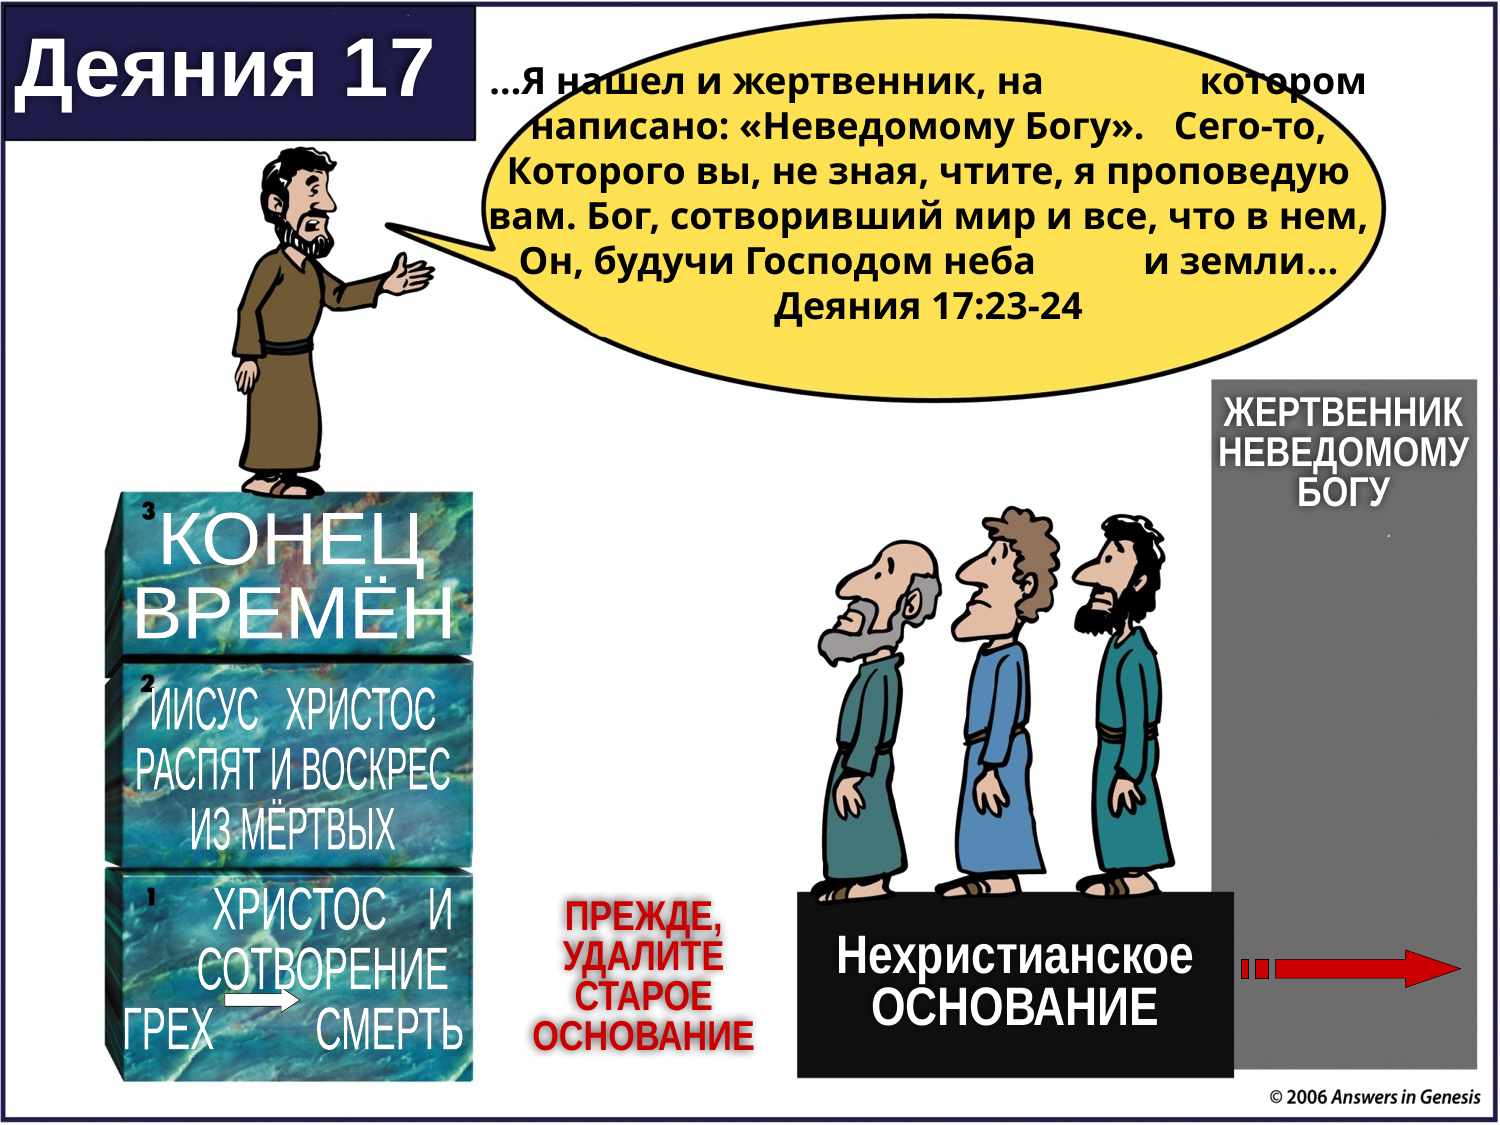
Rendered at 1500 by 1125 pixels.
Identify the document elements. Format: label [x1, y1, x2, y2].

list [0, 0, 1500, 1125]
